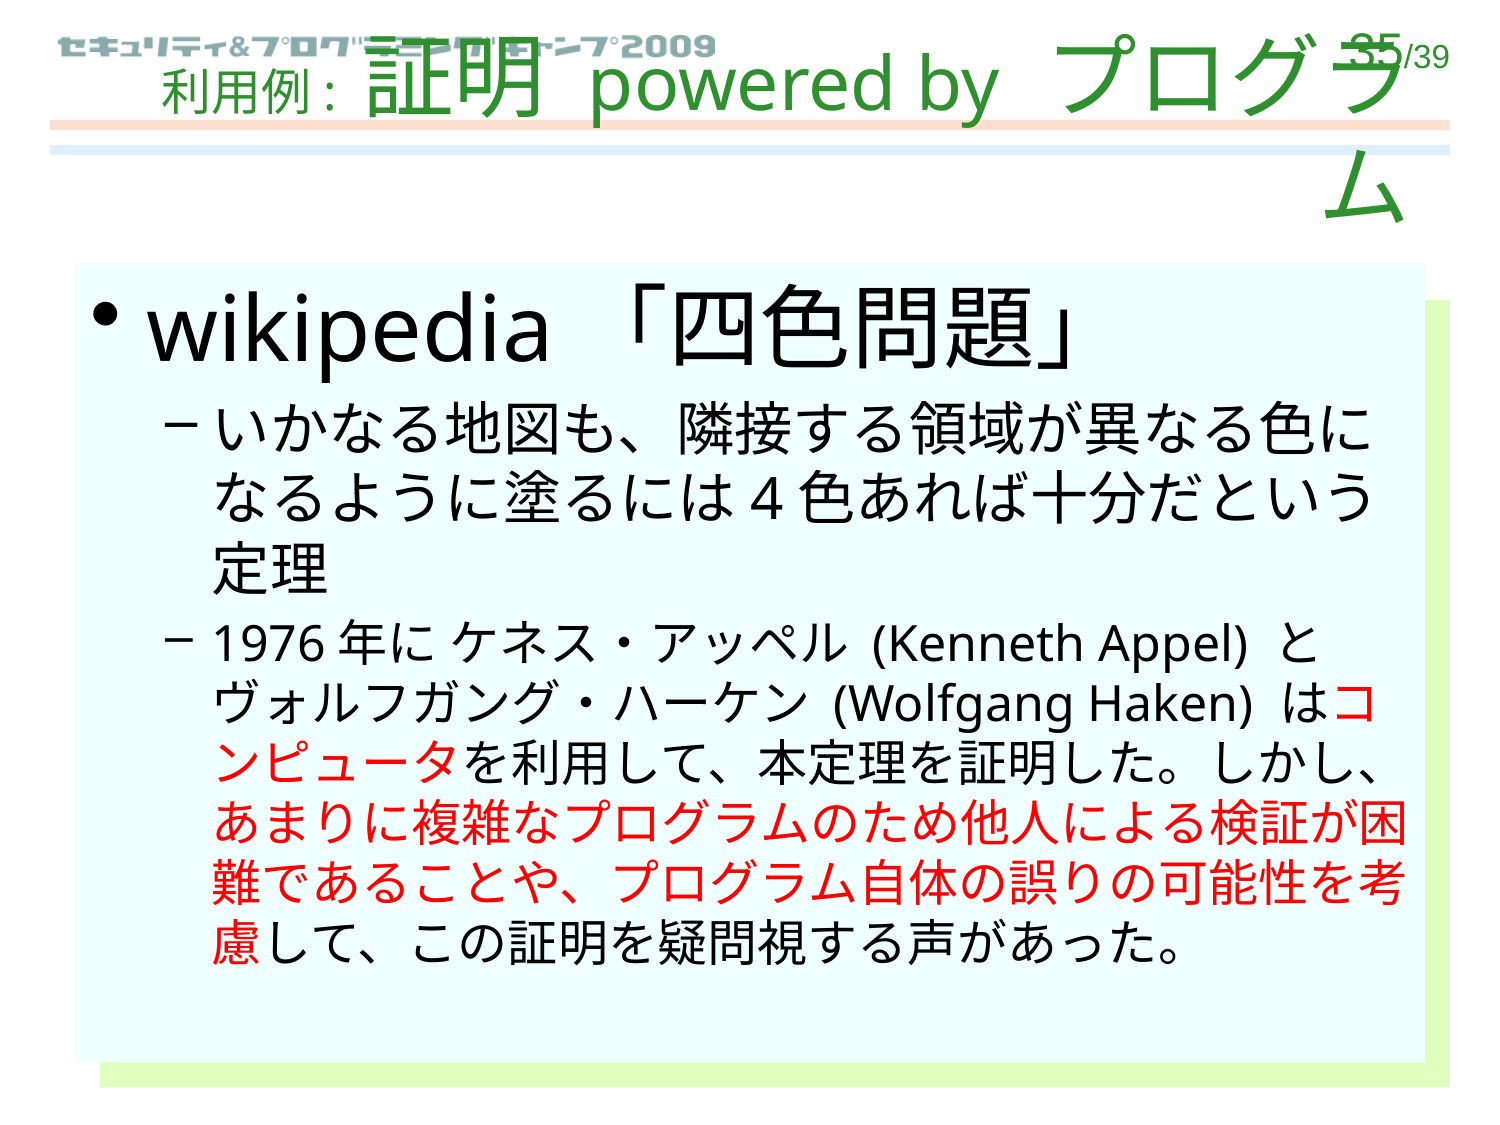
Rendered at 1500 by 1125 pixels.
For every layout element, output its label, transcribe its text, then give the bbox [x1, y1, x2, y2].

title 利用例: 証明 powered by プログラム [74, 34, 1426, 223]
list wikipedia「四色問題」 いかなる地図も、隣接する領域が異なる色になるように塗るには4色あれば十分だという定理 1976年に ケネス・アッペル (Kenneth Appel) とヴォルフガング・ハーケン (Wolfgang Haken) はコンピュータを利用して、本定理を証明した。しかし、あまりに複雑なプログラムのため他人による検証が困難であることや、プログラム自体の誤りの可能性を考慮して、この証明を疑問視する声があった。 [74, 262, 1426, 1063]
